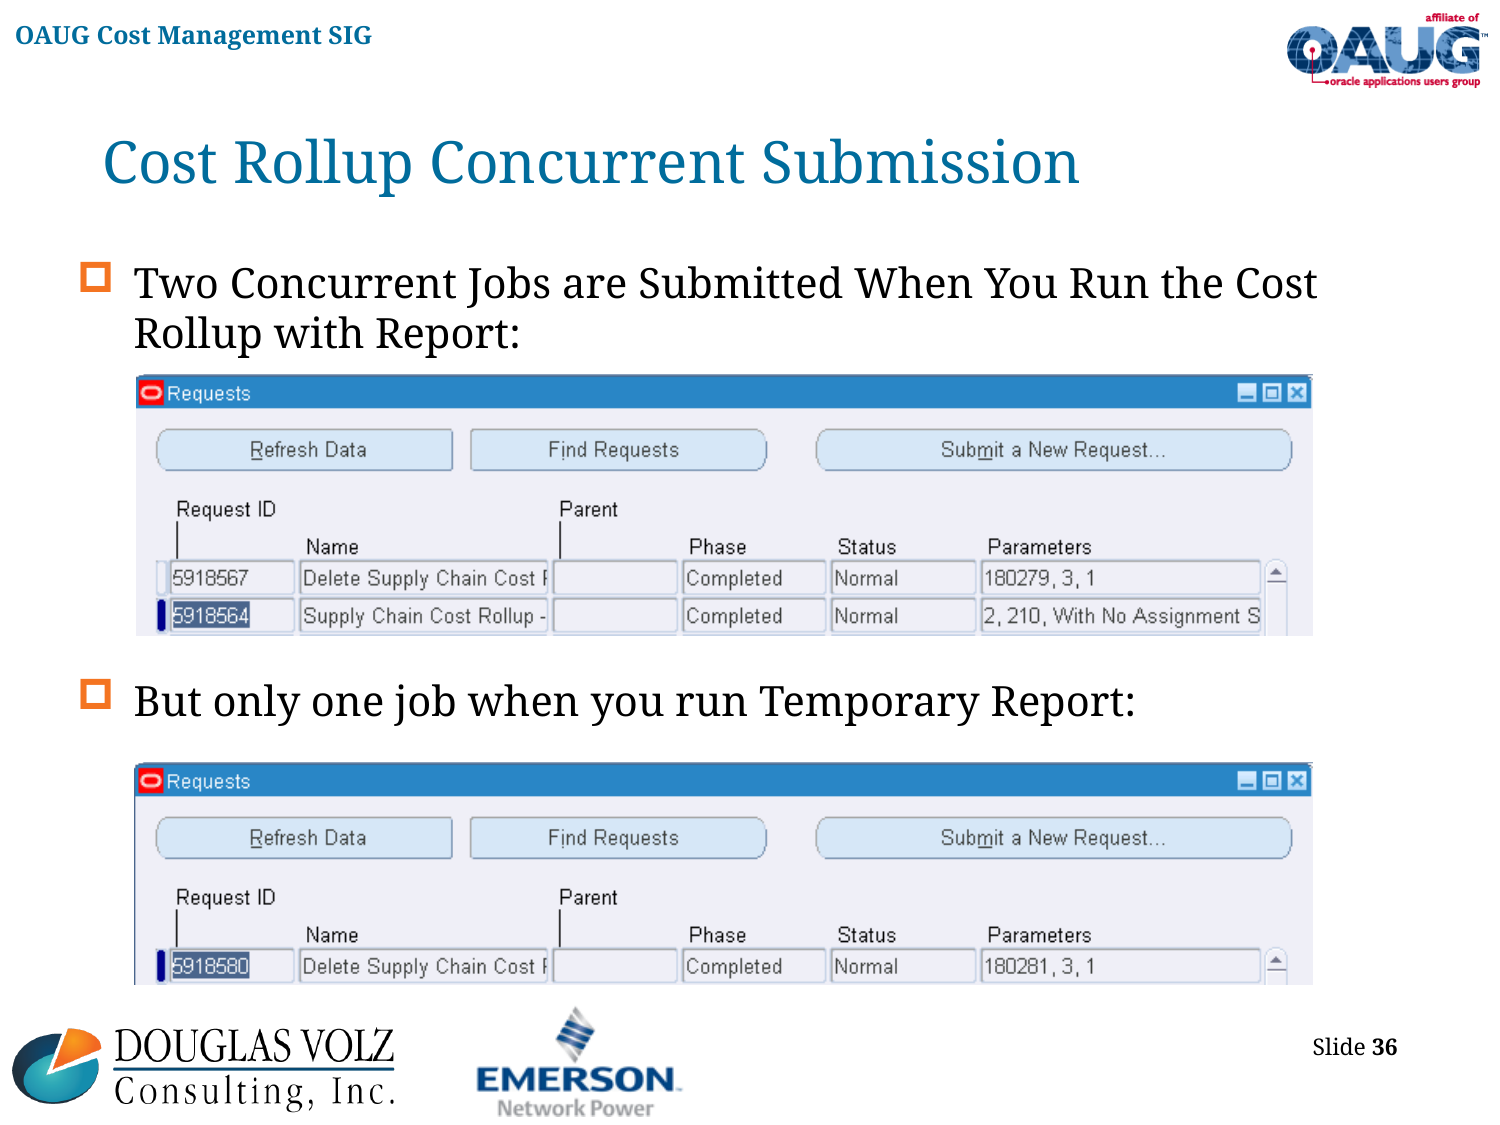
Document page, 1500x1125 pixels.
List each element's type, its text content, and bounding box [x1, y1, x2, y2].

title Cost Rollup Concurrent Submission [87, 107, 1475, 213]
picture [474, 1004, 685, 1117]
slide_number Slide 36 [1062, 1025, 1413, 1104]
text_box Two Concurrent Jobs are Submitted When You Run the Cost Rollup with Report: But only one job when you run Temporary Report: [62, 249, 1413, 993]
picture [134, 762, 1313, 985]
picture [135, 374, 1313, 637]
picture [1287, 13, 1488, 88]
picture [12, 1020, 400, 1113]
